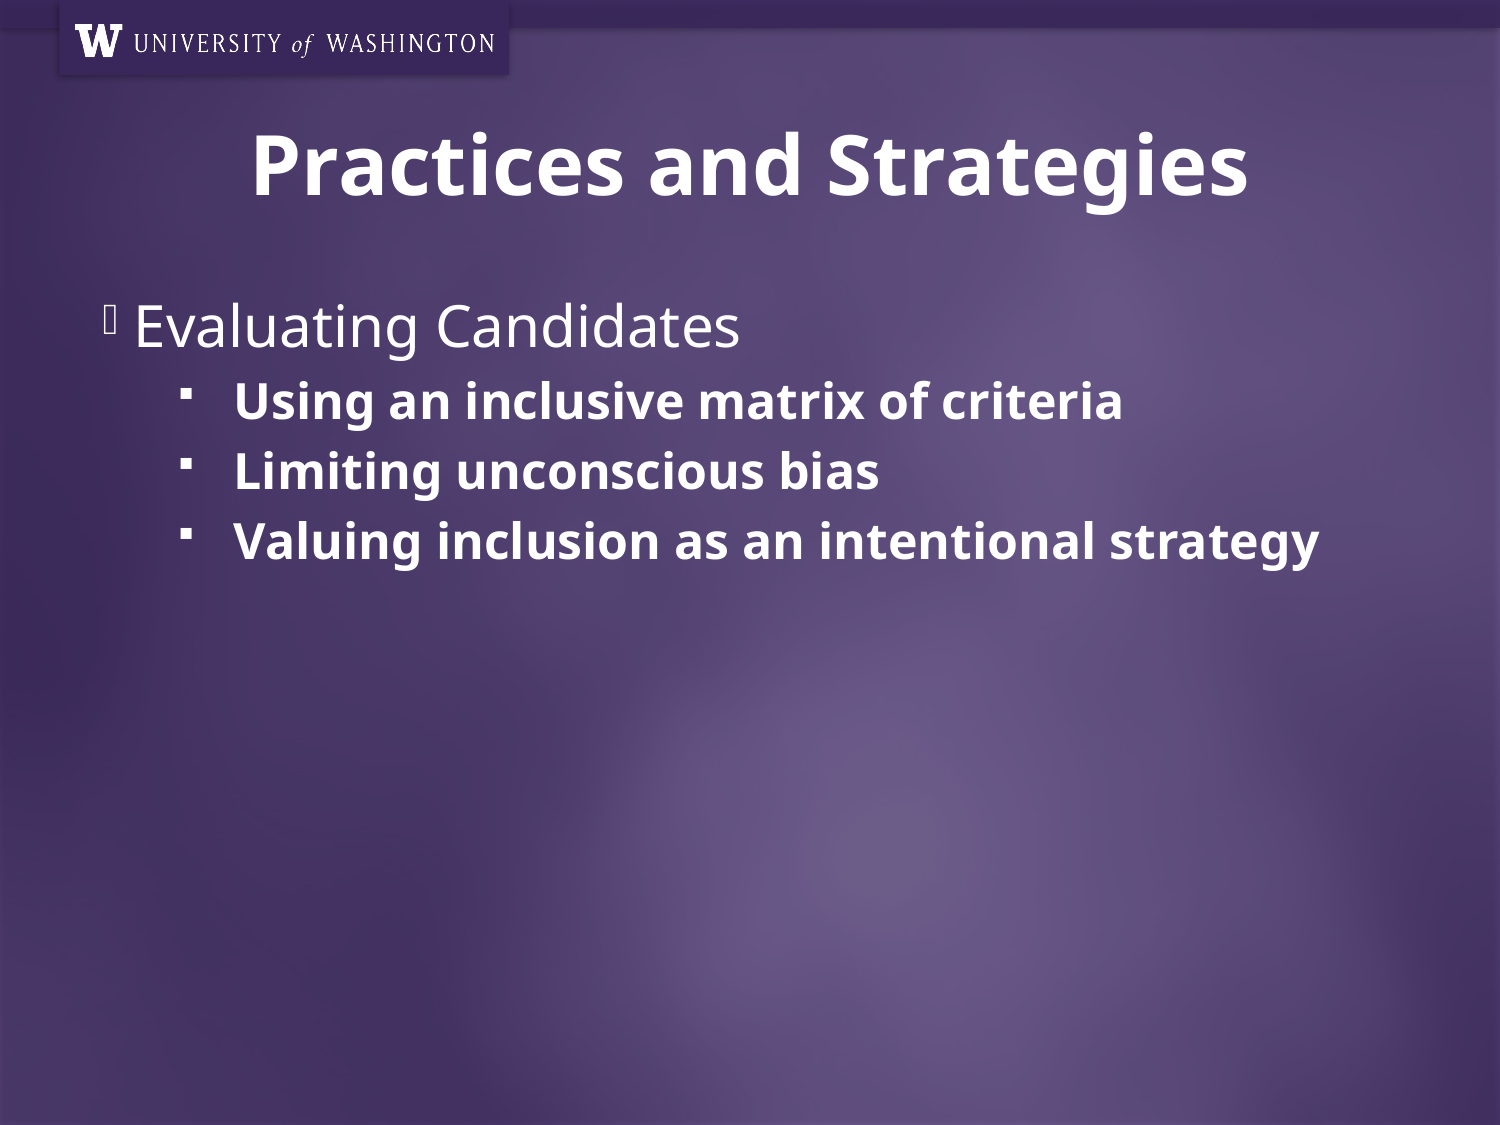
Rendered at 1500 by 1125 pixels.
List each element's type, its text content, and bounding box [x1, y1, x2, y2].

title Practices and Strategies [112, 87, 1388, 224]
picture [75, 24, 494, 58]
subtitle Evaluating Candidates Using an inclusive matrix of criteria Limiting unconscious bias Valuing inclusion as an intentional strategy [87, 224, 1426, 1125]
